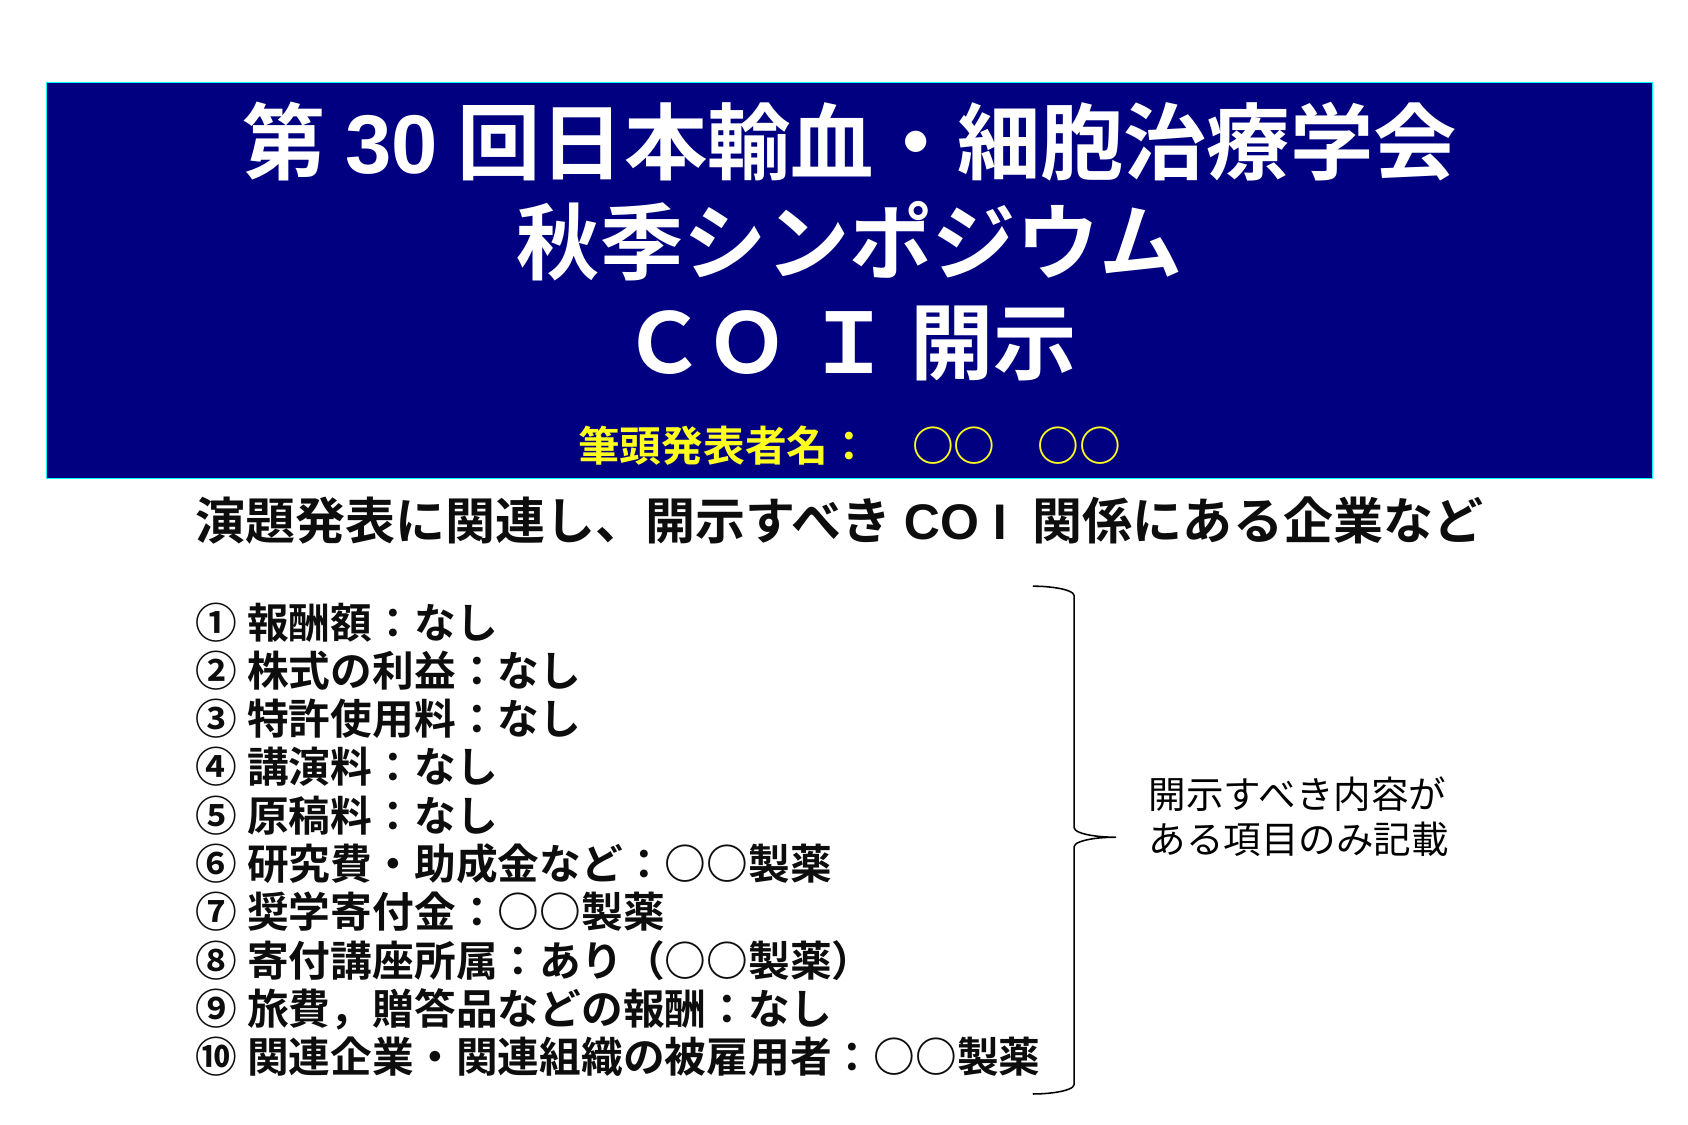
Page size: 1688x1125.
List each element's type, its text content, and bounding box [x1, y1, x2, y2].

text_box 開示すべき内容が ある項目のみ記載 [1134, 763, 1464, 868]
title 第30回日本輸血・細胞治療学会 秋季シンポジウム ＣＯ Ｉ 開示 筆頭発表者名： ○○ ○○ [46, 82, 1653, 479]
text_box [1032, 585, 1117, 1095]
list 演題発表に関連し、開示すべきCO I 関係にある企業など ①報酬額：なし ②株式の利益：なし ③特許使用料：なし ④講演料：なし ⑤原稿料：なし ⑥研究費・助成金など：○○製薬 ⑦奨学寄付金：○○製薬 ⑧寄付講座所属：あり（○○製薬） ⑨旅費，贈答品などの報酬：なし ⑩関連企業・関連組織の被雇用者：○○製薬 [180, 493, 1506, 1106]
